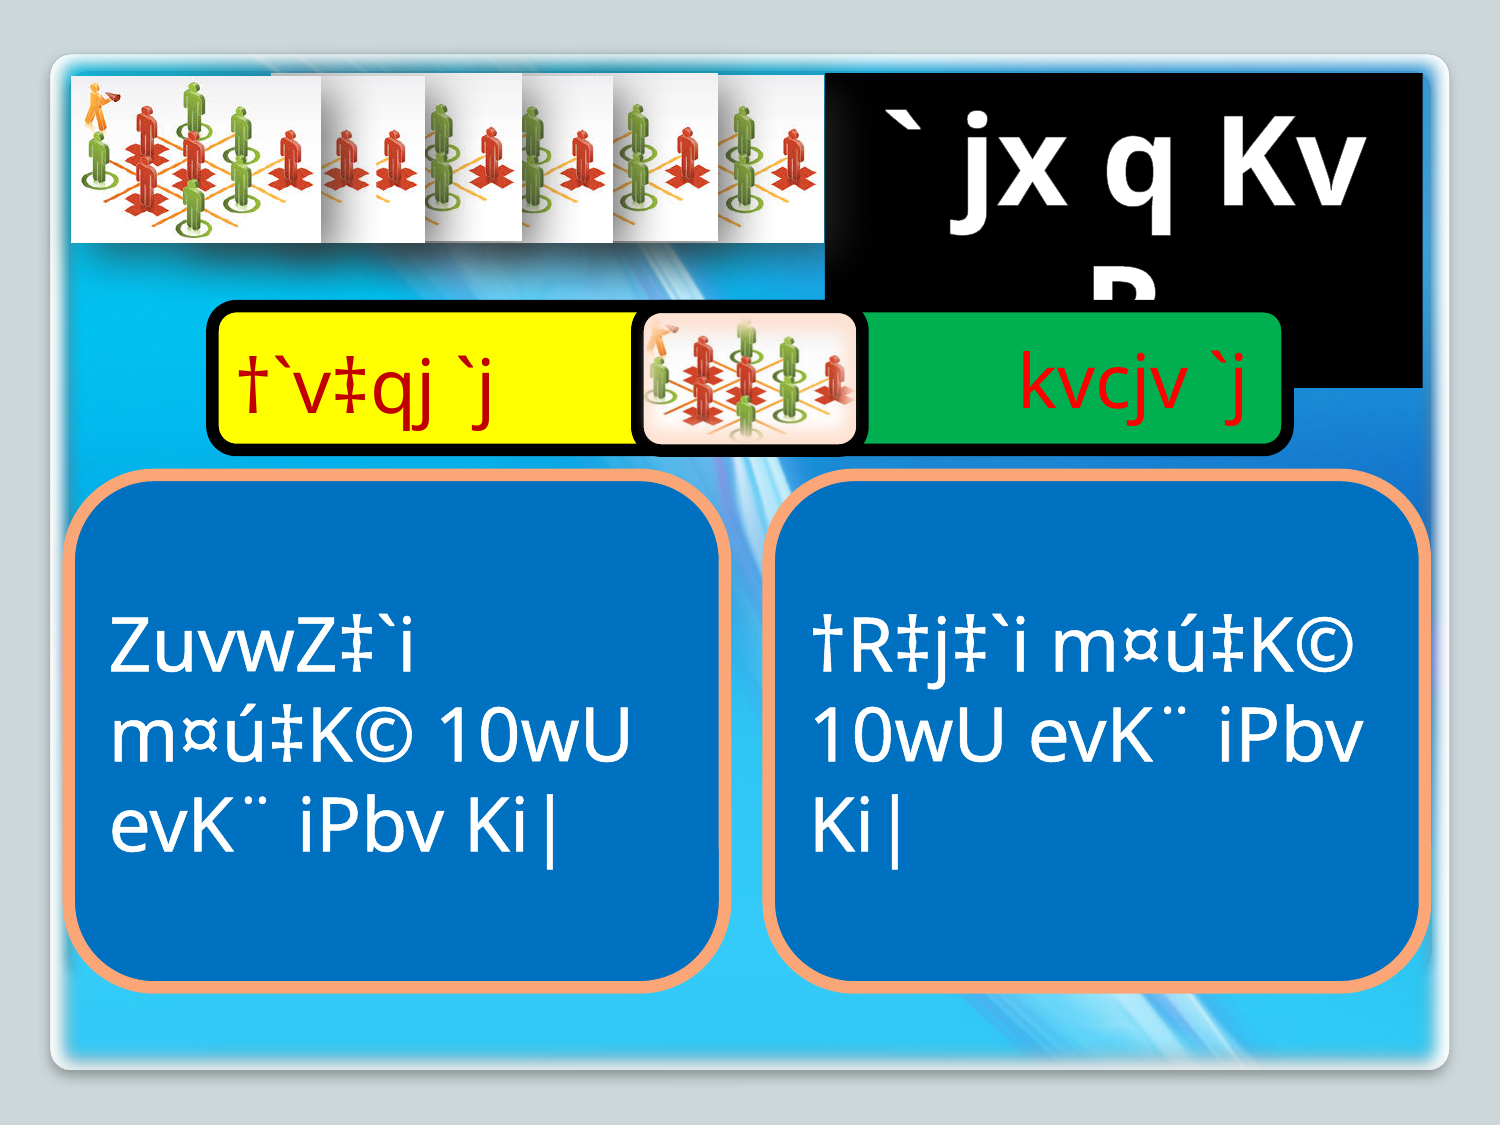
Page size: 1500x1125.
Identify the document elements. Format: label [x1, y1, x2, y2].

picture [49, 49, 1451, 1076]
